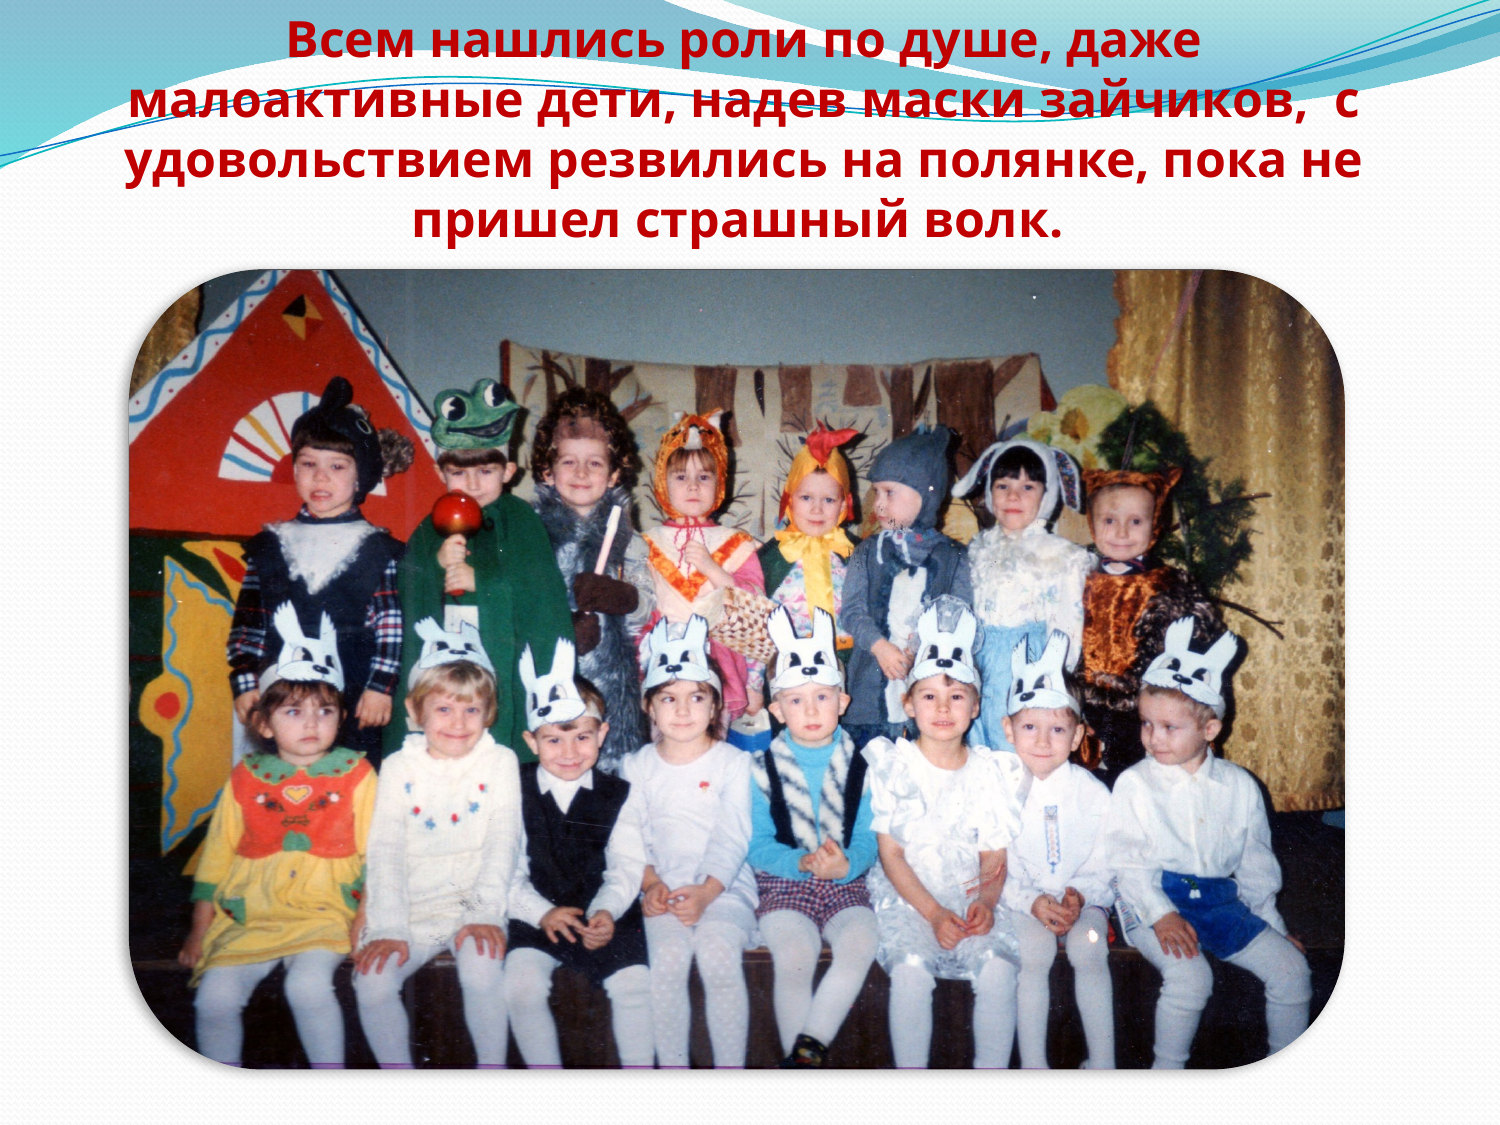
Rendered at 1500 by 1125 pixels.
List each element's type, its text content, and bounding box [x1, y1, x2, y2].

picture [128, 269, 1346, 1070]
text_box Всем нашлись роли по душе, даже малоактивные дети, надев маски зайчиков, с удовольствием резвились на полянке, пока не пришел страшный волк. [70, 0, 1418, 255]
